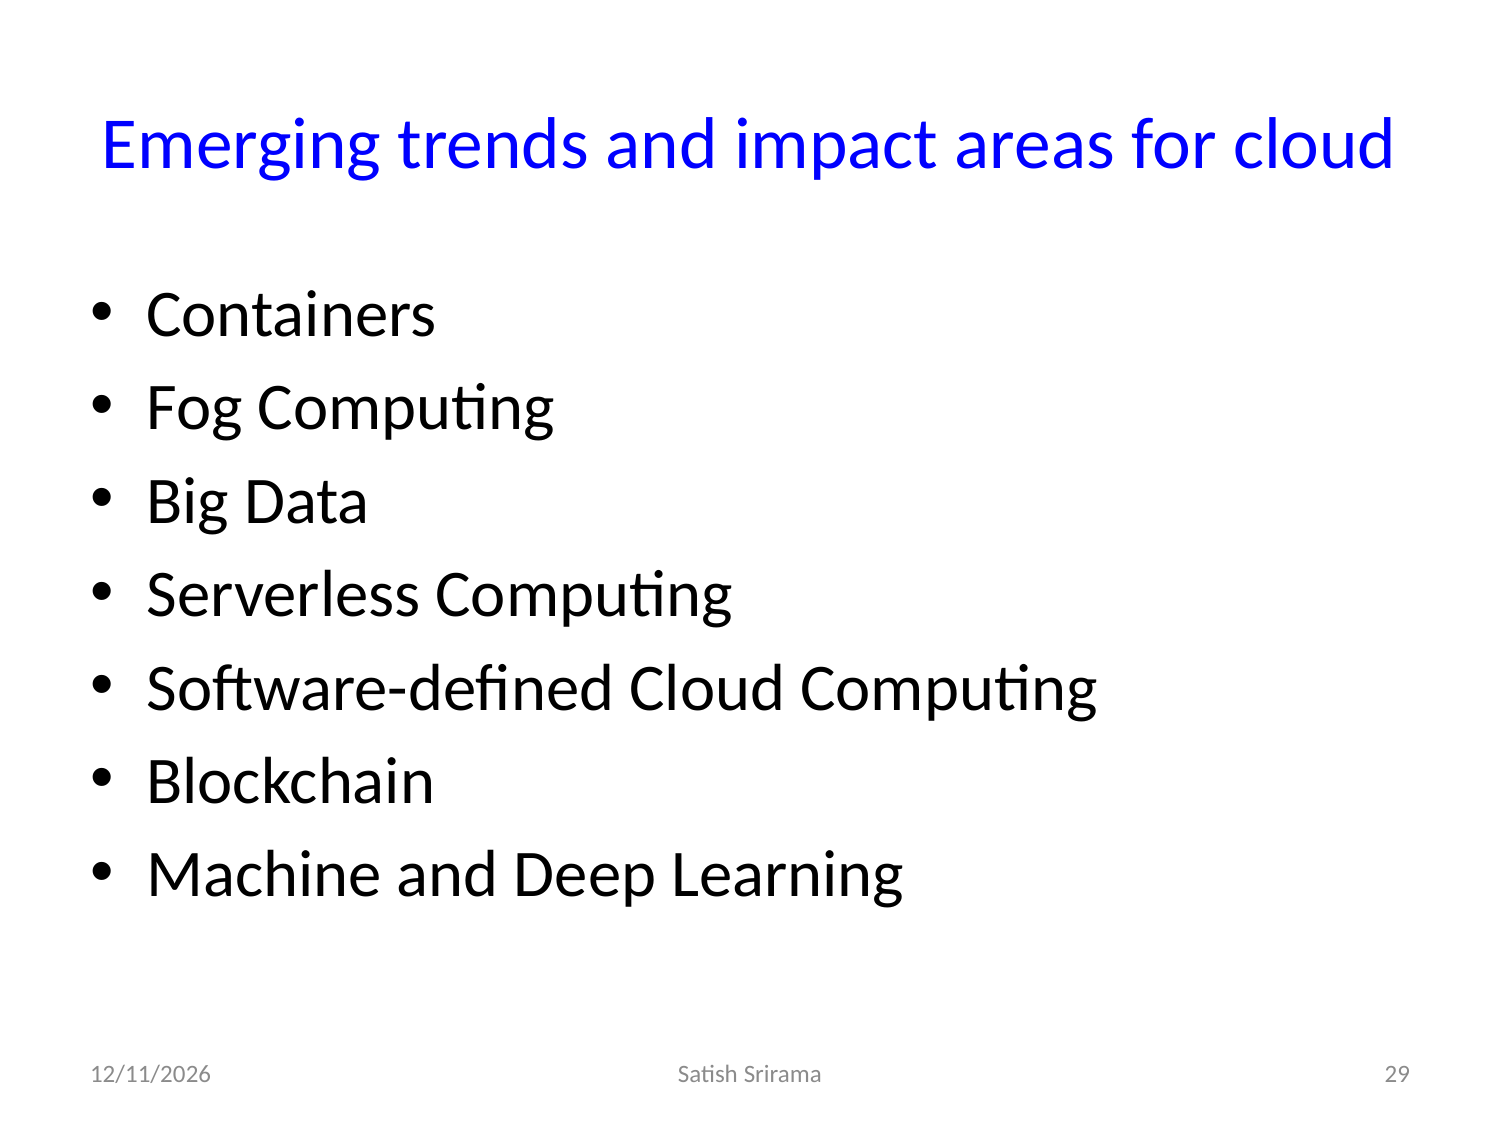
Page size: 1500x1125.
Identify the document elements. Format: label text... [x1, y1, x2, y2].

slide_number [75, 1042, 425, 1103]
footer Satish Srirama [512, 1042, 988, 1103]
title Emerging trends and impact areas for cloud [75, 45, 1425, 233]
slide_number 29 [1074, 1042, 1425, 1103]
list Containers Fog Computing Big Data Serverless Computing Software-defined Cloud Computing Blockchain Machine and Deep Learning [75, 262, 1425, 1005]
